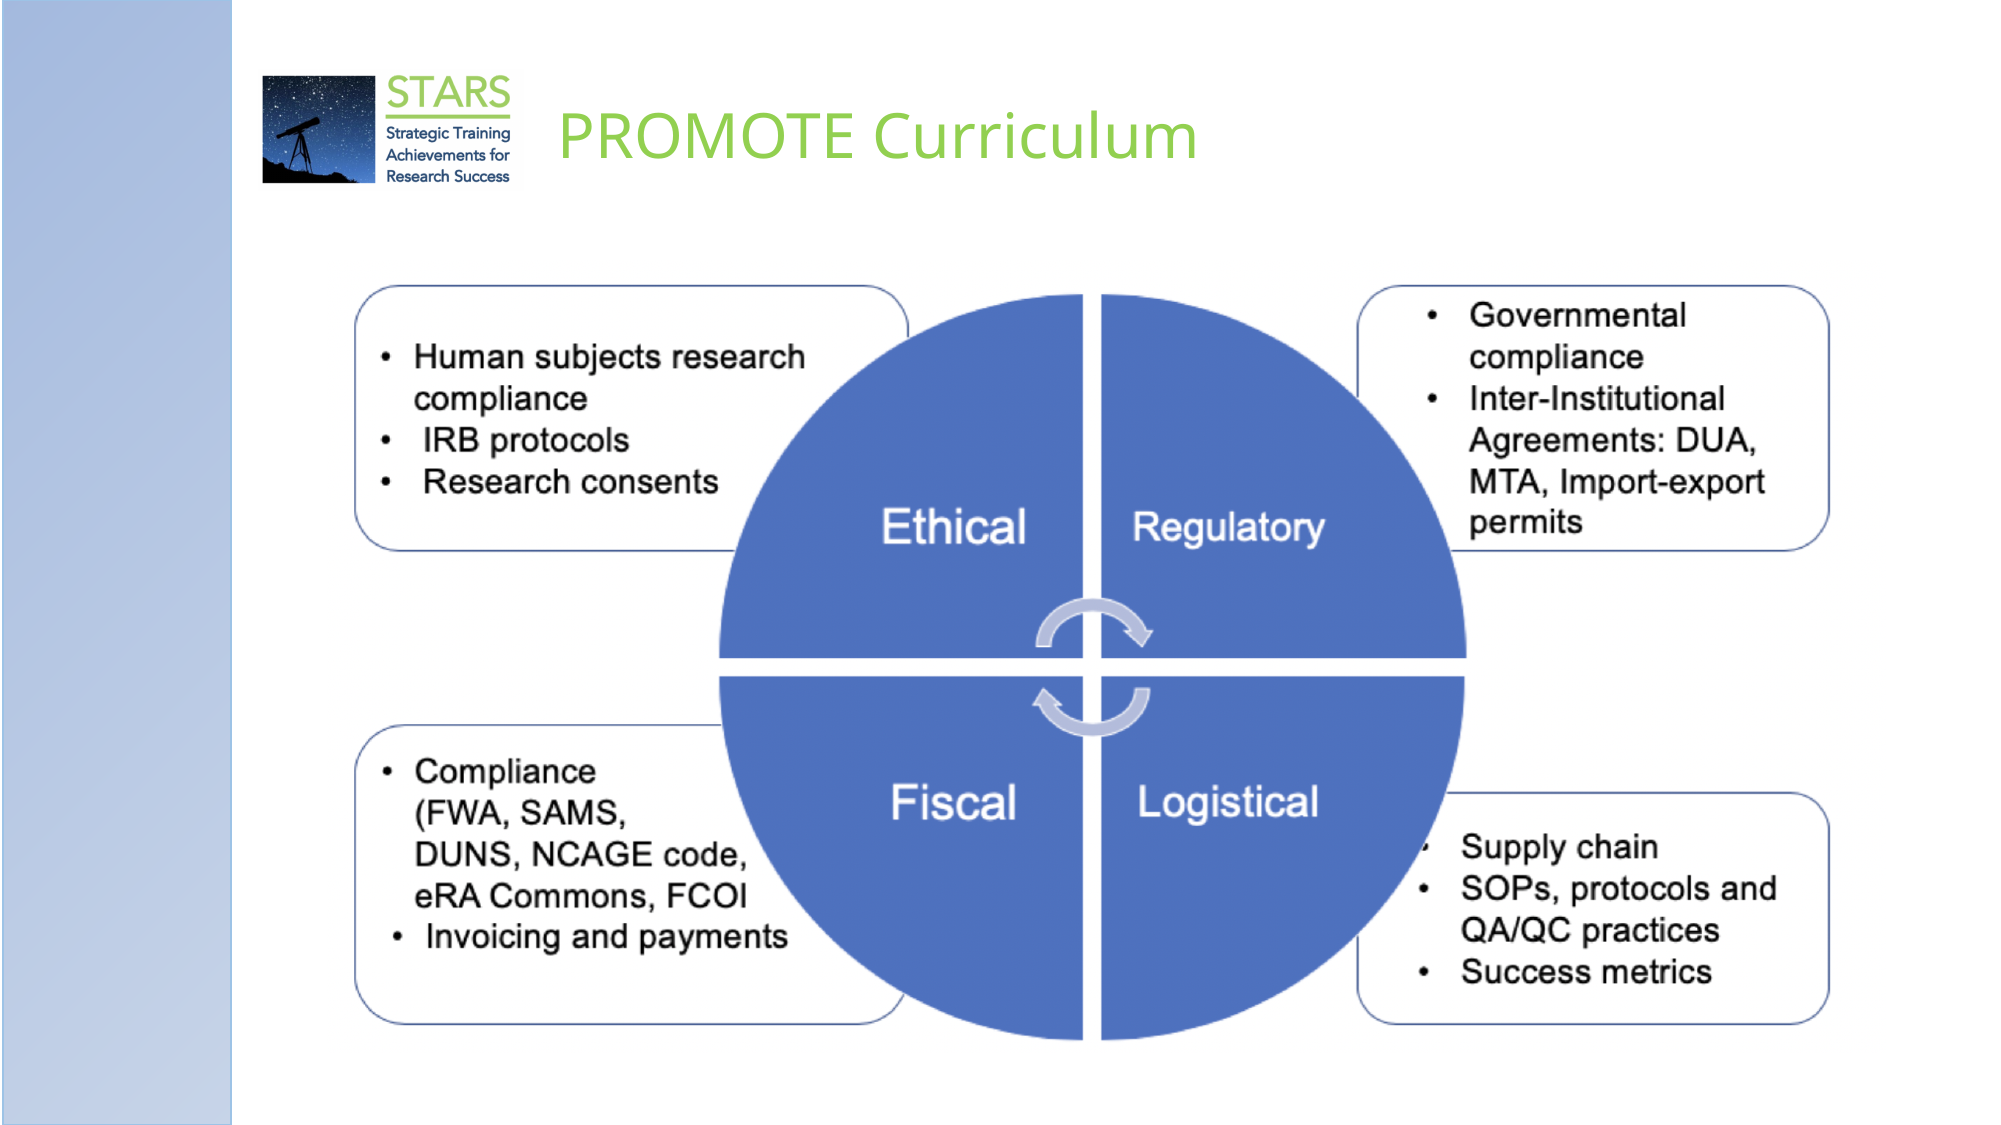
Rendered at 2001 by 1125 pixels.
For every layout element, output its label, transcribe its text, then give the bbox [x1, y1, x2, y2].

picture [327, 260, 1886, 1053]
picture [257, 69, 524, 191]
text_box PROMOTE Curriculum [542, 89, 1458, 179]
text_box [2, 0, 232, 1125]
